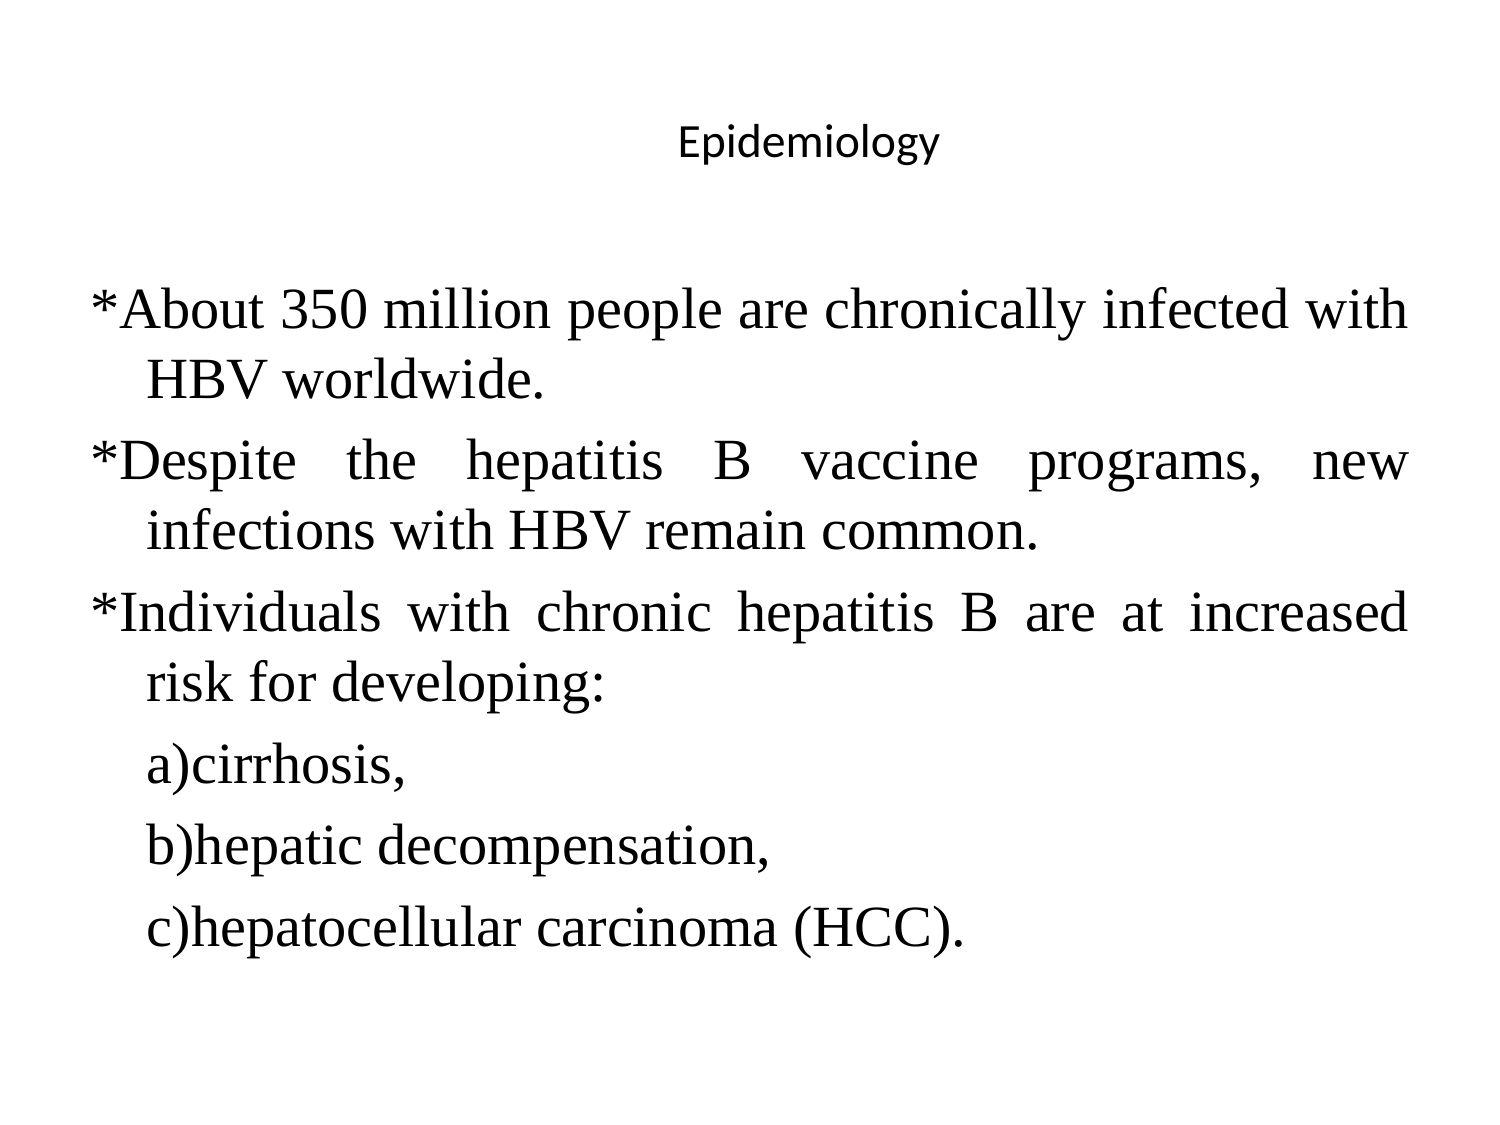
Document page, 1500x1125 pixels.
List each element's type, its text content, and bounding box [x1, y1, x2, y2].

list *About 350 million people are chronically infected with HBV worldwide. *Despite the hepatitis B vaccine programs, new infections with HBV remain common. *Individuals with chronic hepatitis B are at increased risk for developing: a)cirrhosis, b)hepatic decompensation, c)hepatocellular carcinoma (HCC). [75, 262, 1425, 1005]
title Epidemiology [75, 45, 1425, 233]
